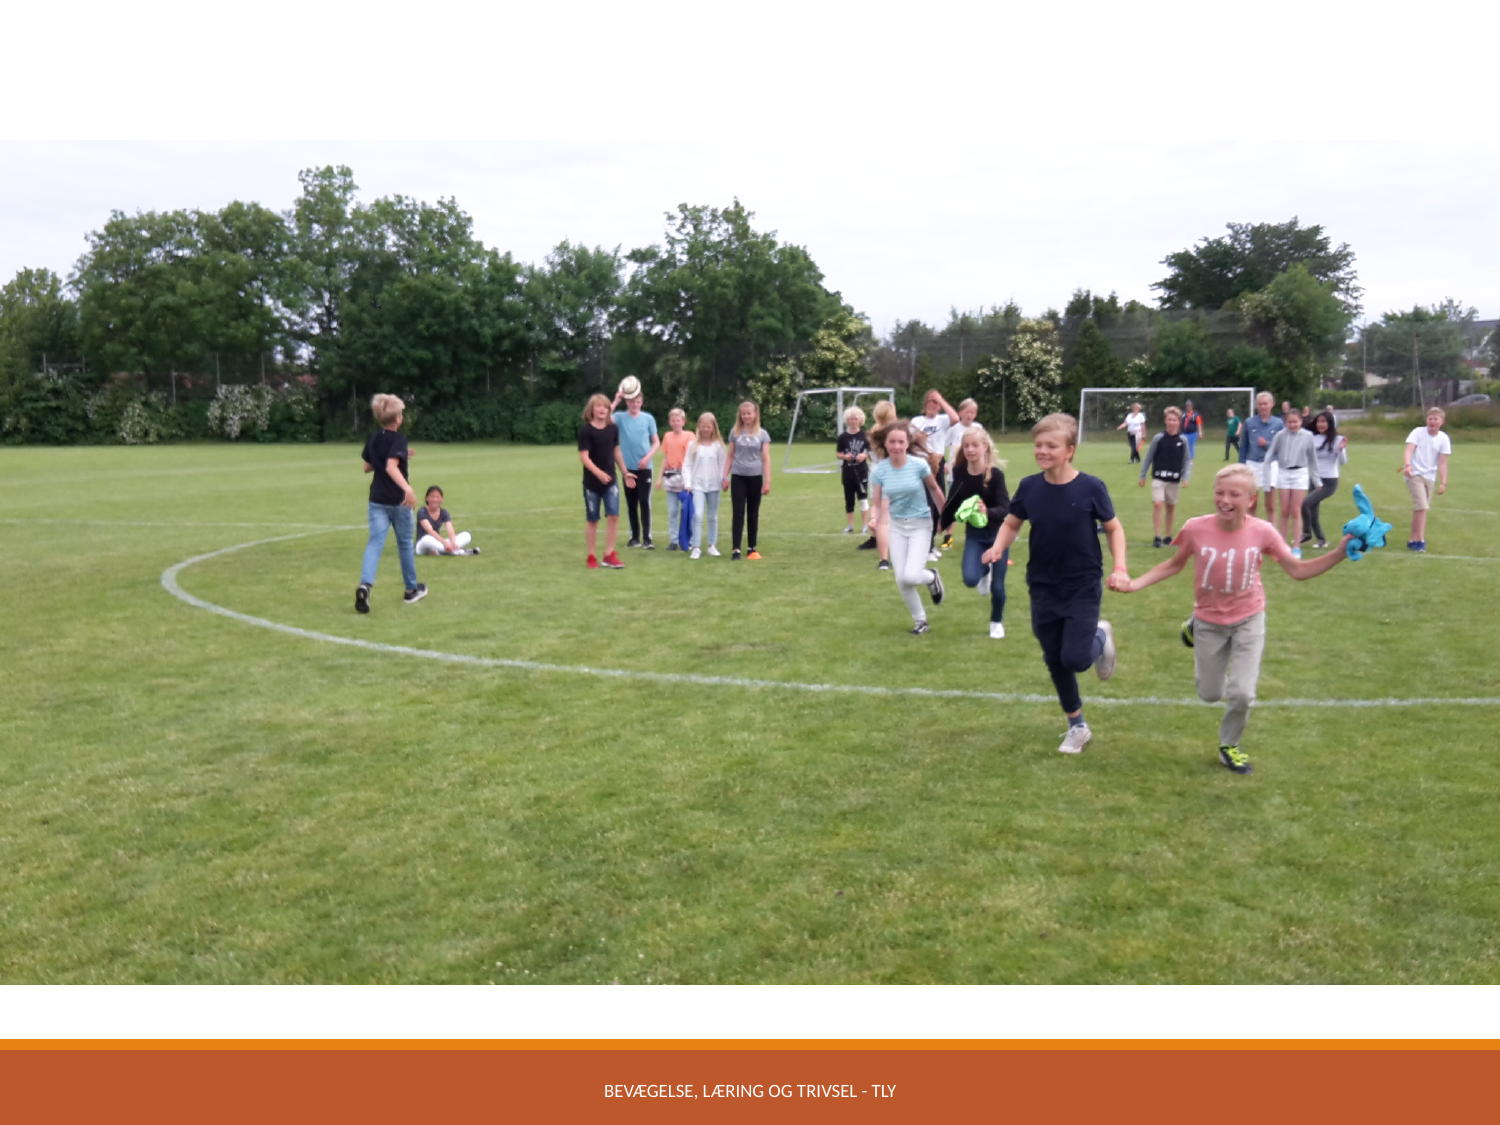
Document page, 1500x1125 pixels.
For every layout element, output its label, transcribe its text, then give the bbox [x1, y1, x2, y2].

footer Bevægelse, læring og trivsel - TLY [453, 1059, 1047, 1120]
picture [0, 140, 1500, 985]
